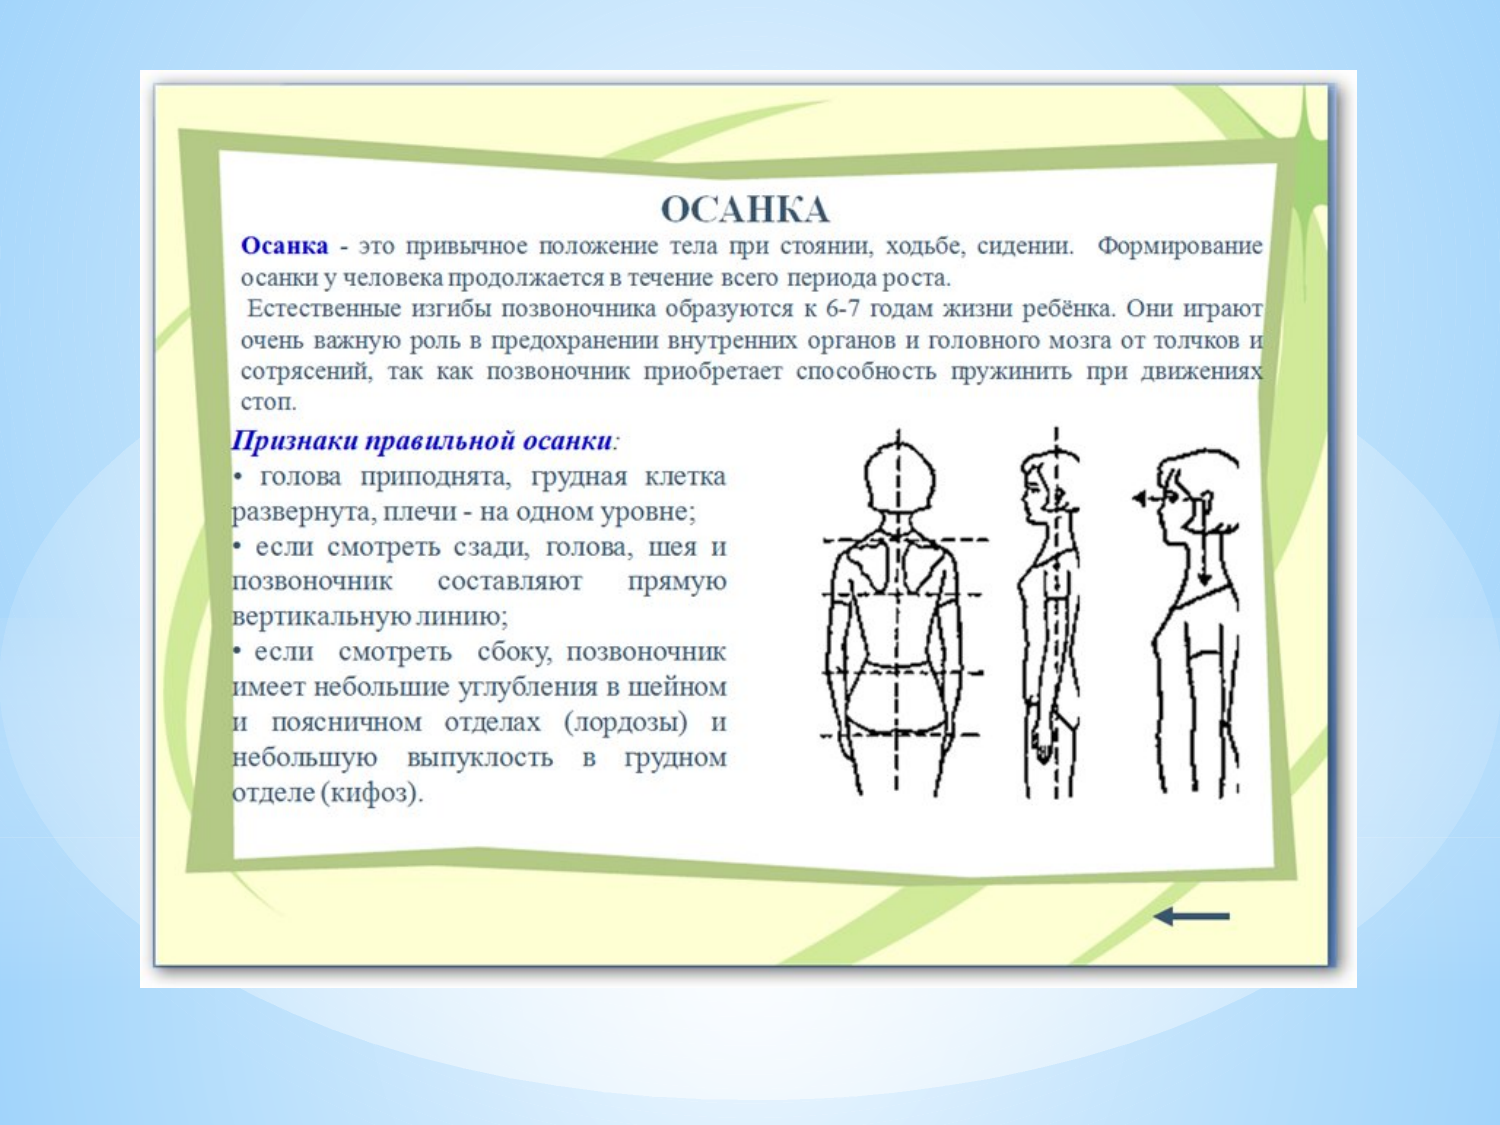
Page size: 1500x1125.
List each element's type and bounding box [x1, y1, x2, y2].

picture [140, 70, 1358, 988]
